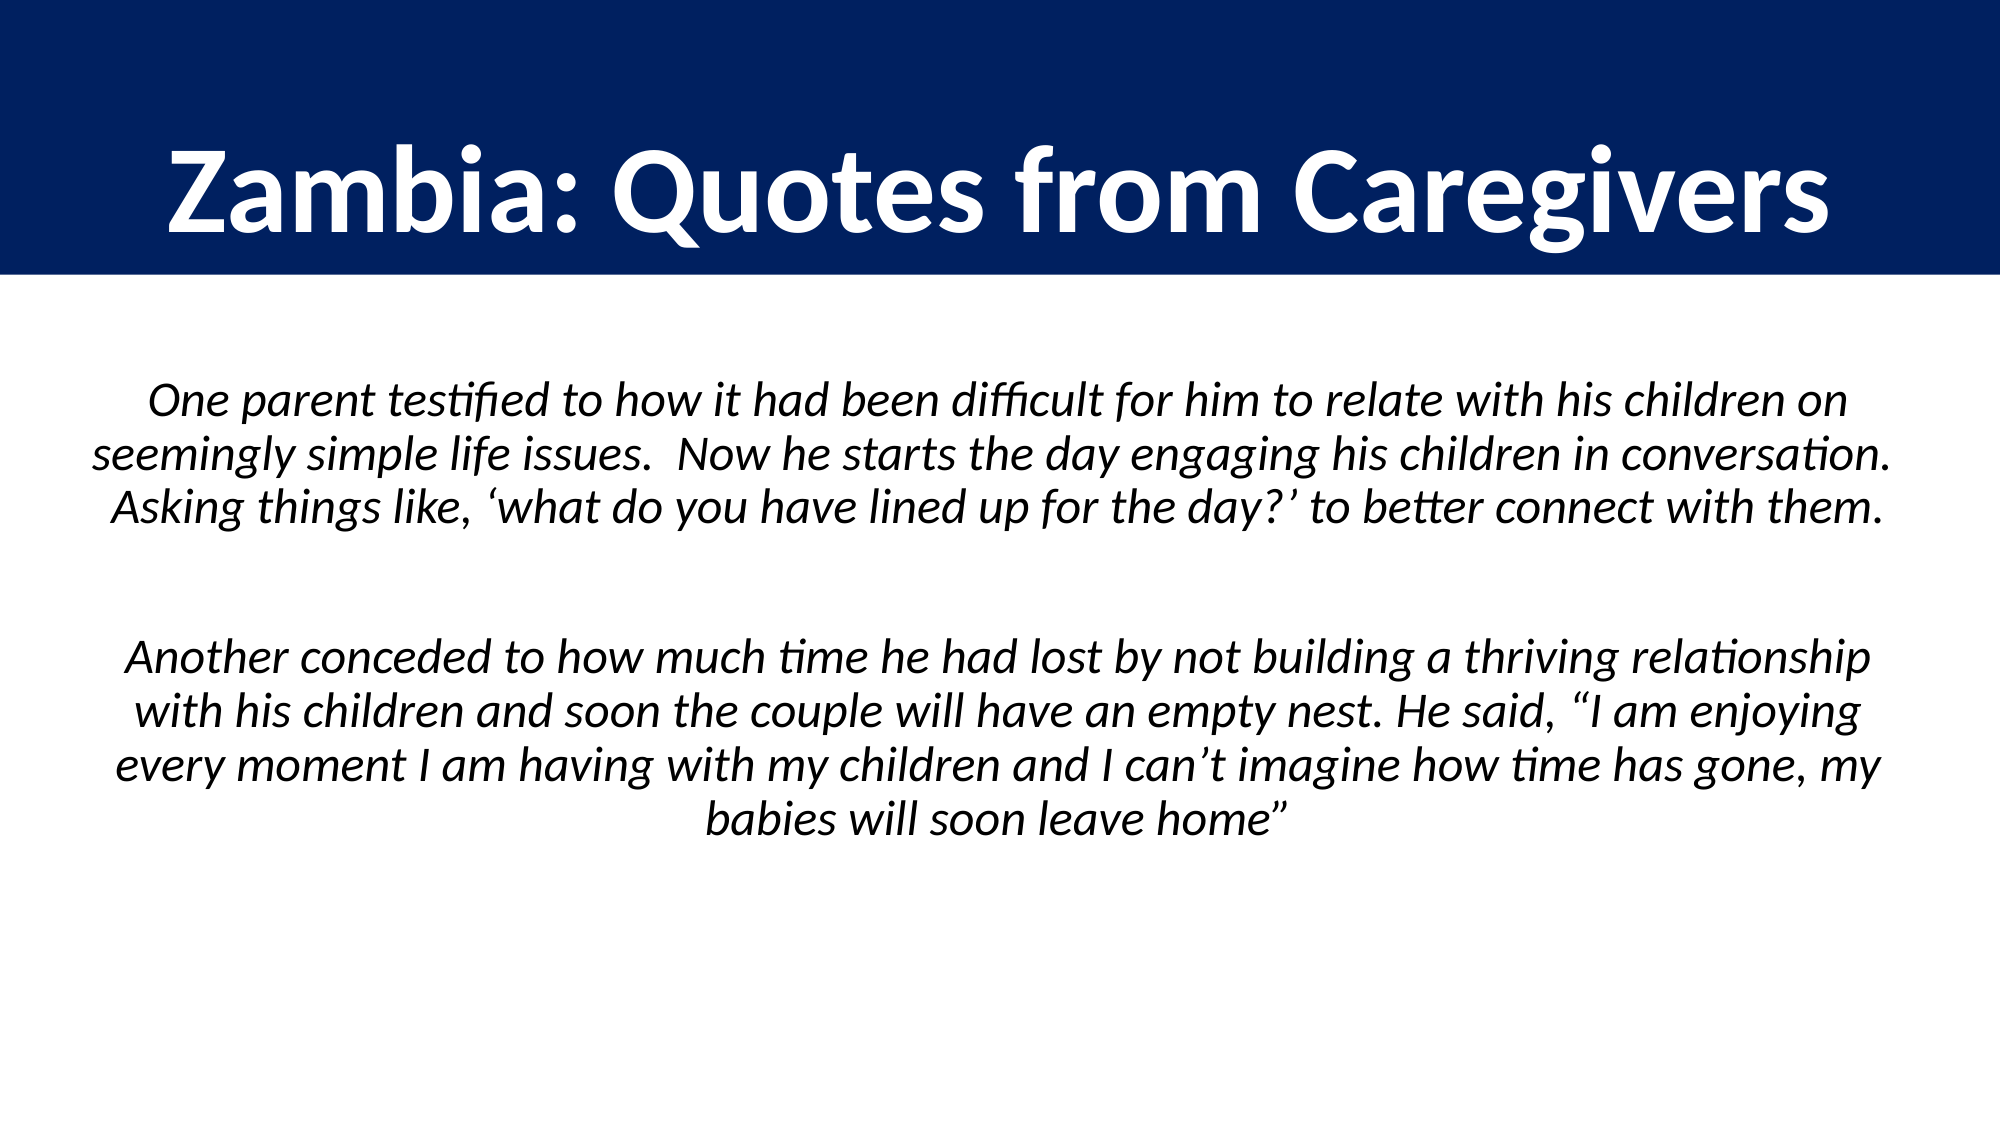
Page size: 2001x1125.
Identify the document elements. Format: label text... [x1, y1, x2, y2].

list One parent testified to how it had been difficult for him to relate with his children on seemingly simple life issues. Now he starts the day engaging his children in conversation. Asking things like, ‘what do you have lined up for the day?’ to better connect with them. Another conceded to how much time he had lost by not building a thriving relationship with his children and soon the couple will have an empty nest. He said, “I am enjoying every moment I am having with my children and I can’t imagine how time has gone, my babies will soon leave home” [73, 274, 1924, 1077]
title Zambia: Quotes from Caregivers [0, 0, 2000, 275]
